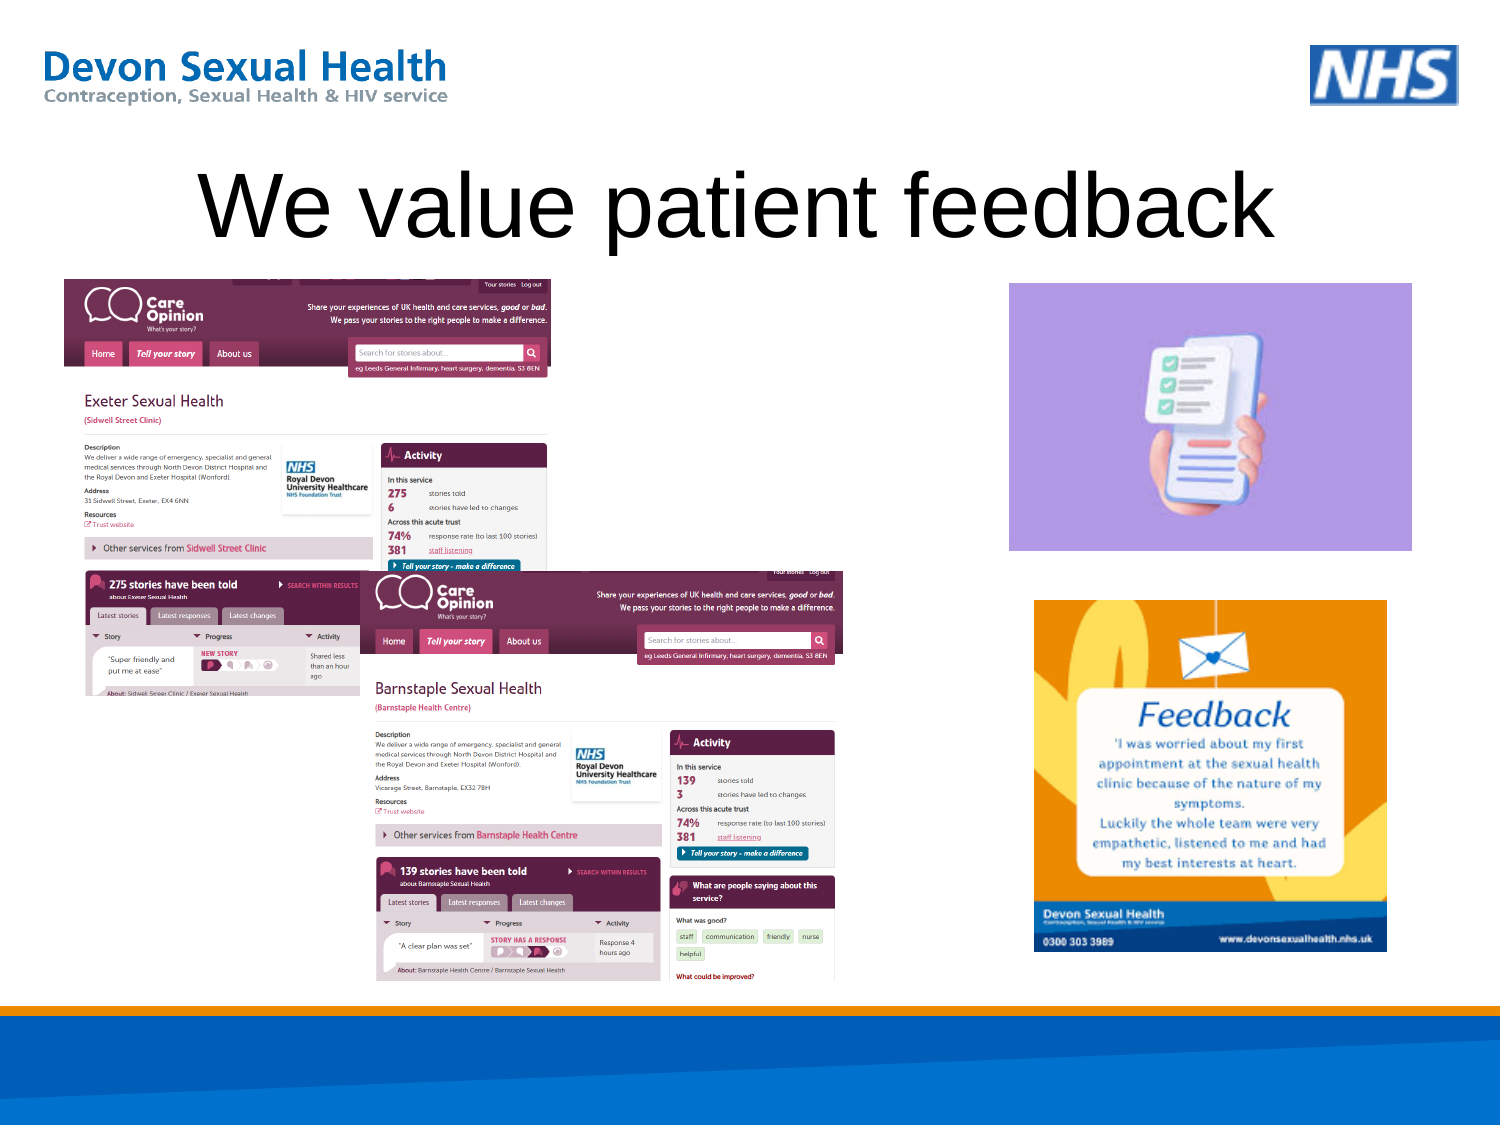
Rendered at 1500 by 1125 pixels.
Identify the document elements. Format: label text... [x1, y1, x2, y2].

picture [1310, 45, 1459, 106]
picture [0, 1016, 1500, 1125]
title We value patient feedback [75, 122, 1425, 279]
picture [359, 571, 843, 981]
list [64, 279, 551, 697]
picture [1034, 600, 1387, 953]
picture [1009, 283, 1412, 551]
picture [41, 45, 448, 106]
